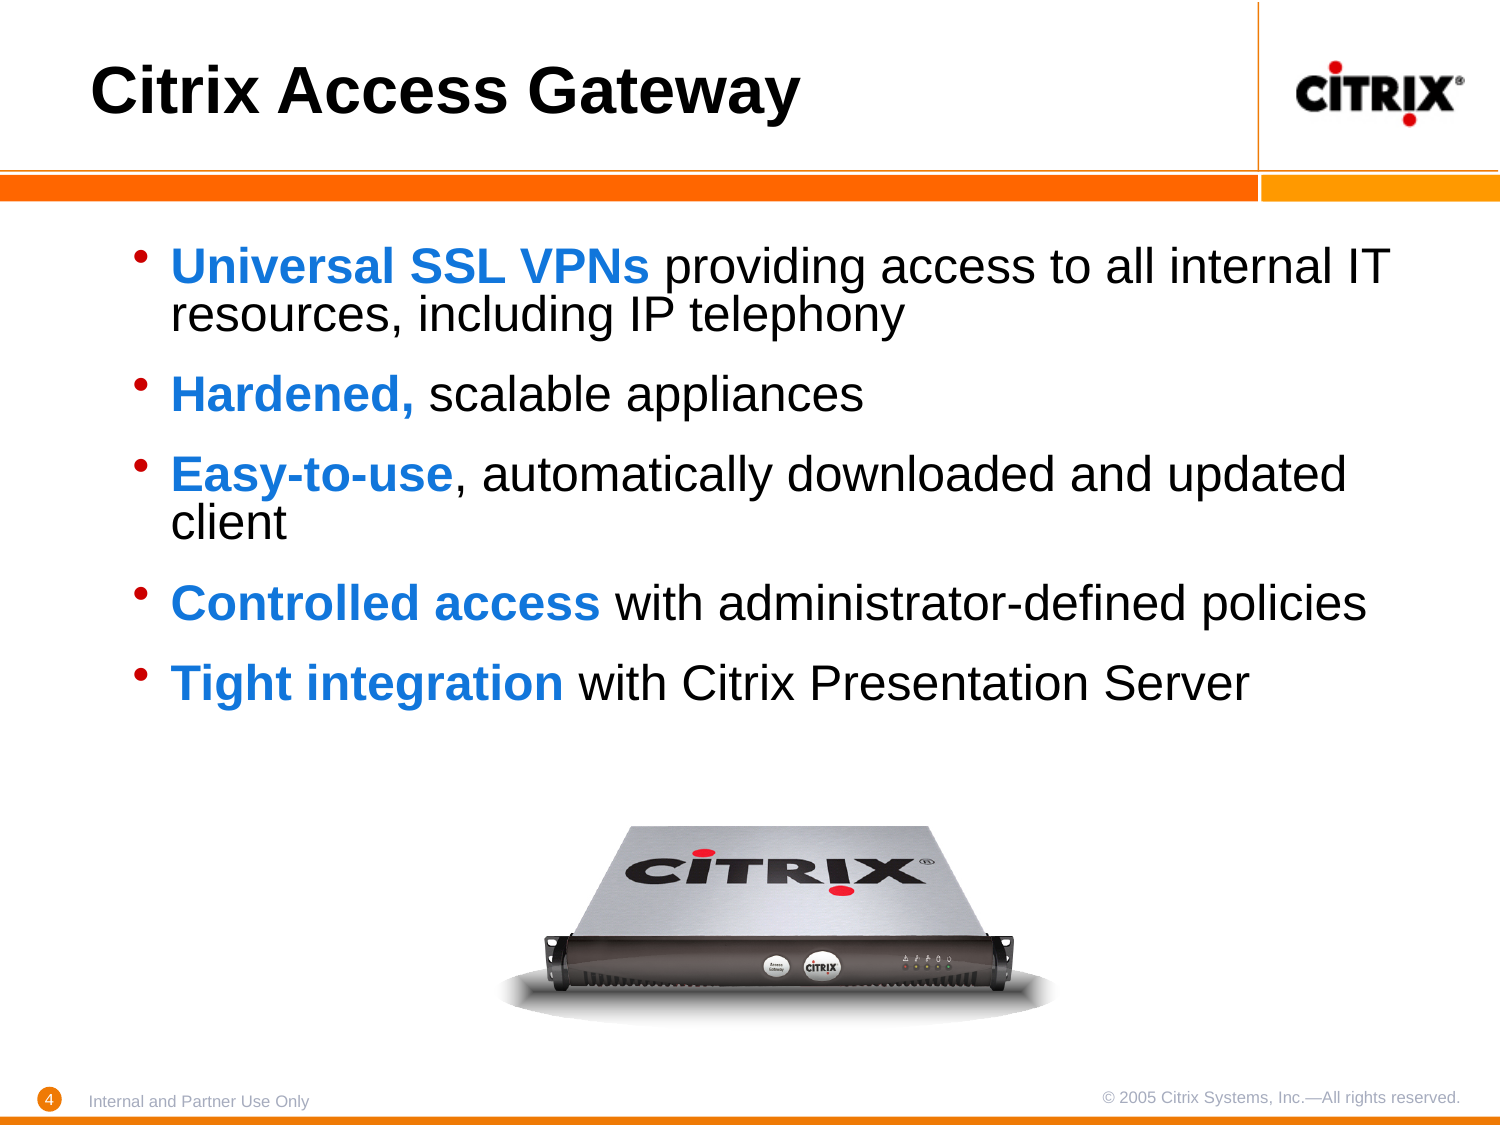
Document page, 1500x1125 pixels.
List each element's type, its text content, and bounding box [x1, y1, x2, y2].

picture [544, 825, 1014, 992]
list Universal SSL VPNs providing access to all internal IT resources, including IP telephony Hardened, scalable appliances Easy-to-use, automatically downloaded and updated client Controlled access with administrator-defined policies Tight integration with Citrix Presentation Server [117, 236, 1426, 764]
slide_number 4 [16, 1081, 83, 1118]
text_box [493, 969, 1061, 1031]
slide_number © 2005 Citrix Systems, Inc.—All rights reserved. [1015, 1082, 1477, 1112]
picture [1295, 60, 1465, 128]
title Citrix Access Gateway [74, 2, 1256, 183]
footer Internal and Partner Use Only [73, 1083, 477, 1112]
